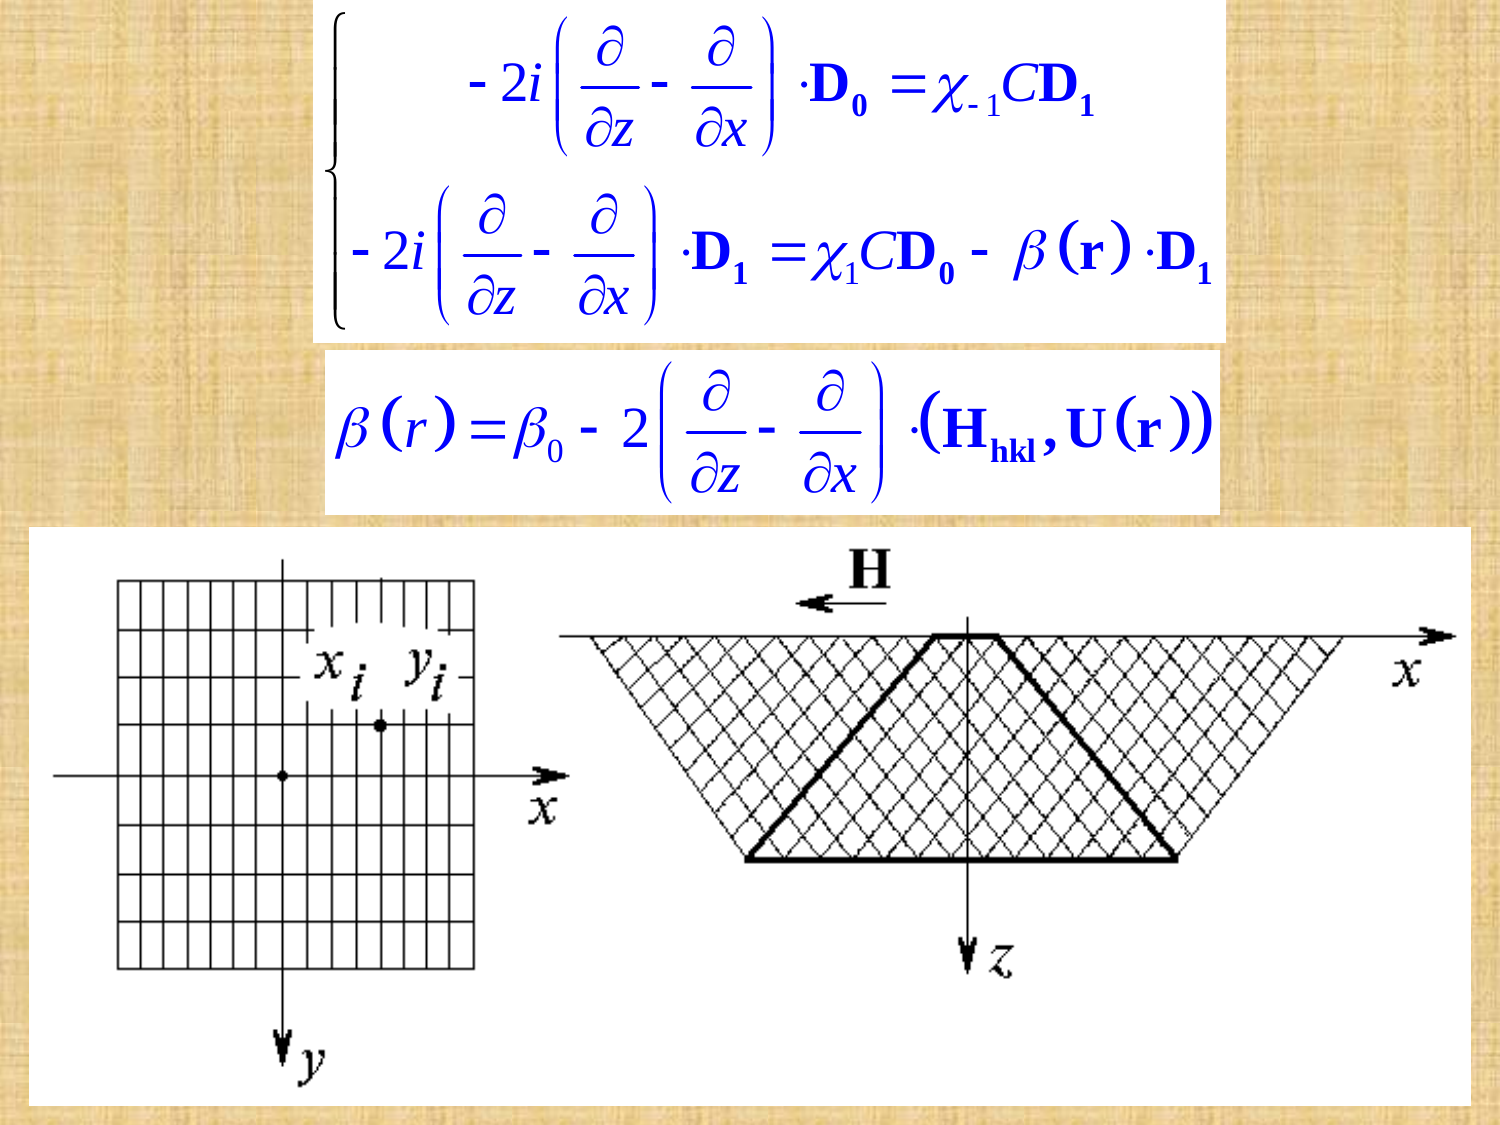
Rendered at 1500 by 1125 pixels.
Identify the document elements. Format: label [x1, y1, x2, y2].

text_box [324, 349, 1220, 516]
picture [0, 0, 1500, 1125]
text_box [312, 0, 1227, 343]
